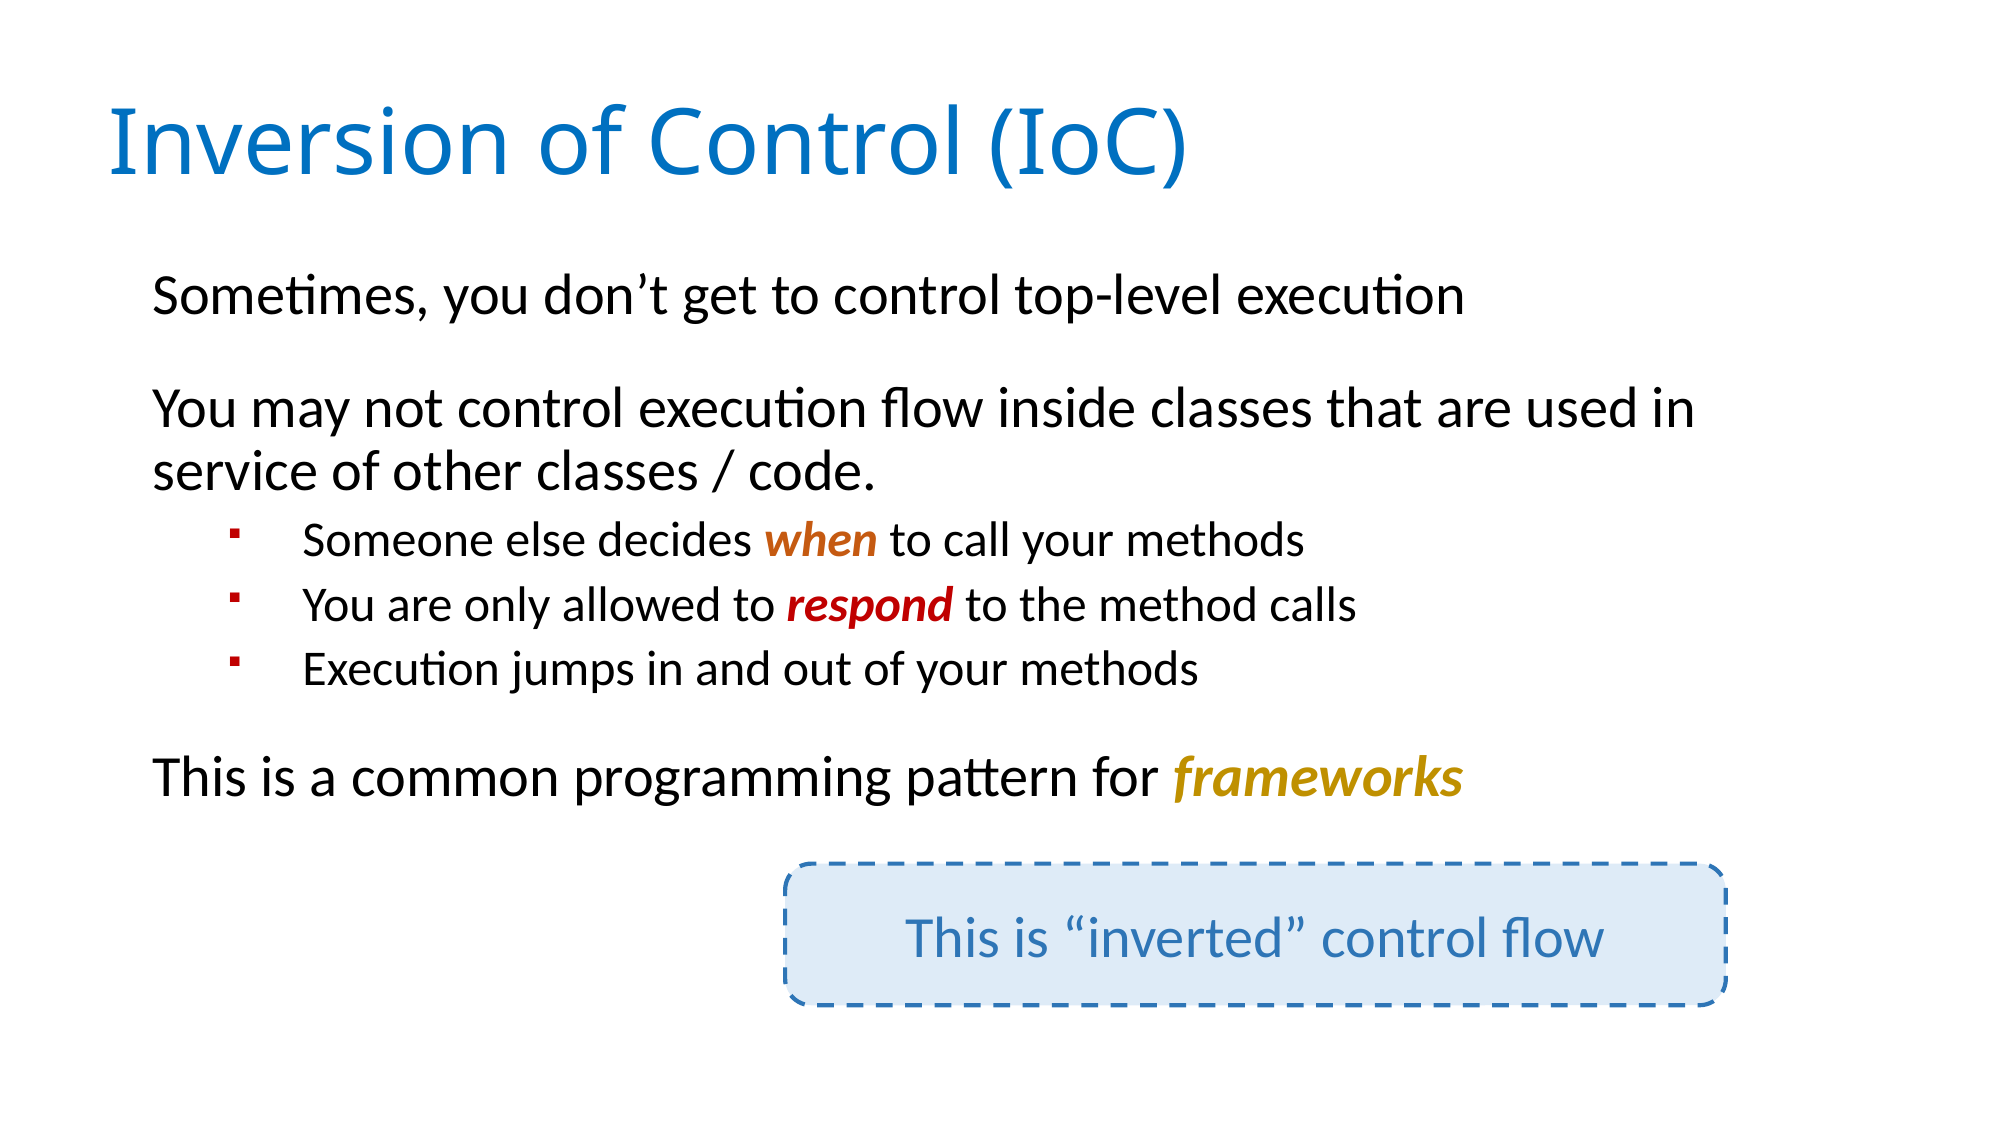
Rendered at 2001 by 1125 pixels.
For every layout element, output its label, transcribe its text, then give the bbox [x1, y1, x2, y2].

list Sometimes, you don’t get to control top-level execution You may not control execution flow inside classes that are used in service of other classes / code. Someone else decides when to call your methods You are only allowed to respond to the method calls Execution jumps in and out of your methods This is a common programming pattern for frameworks [137, 257, 1863, 849]
title Inversion of Control (IoC) [93, 59, 1863, 231]
text_box This is “inverted” control flow [784, 862, 1727, 1007]
